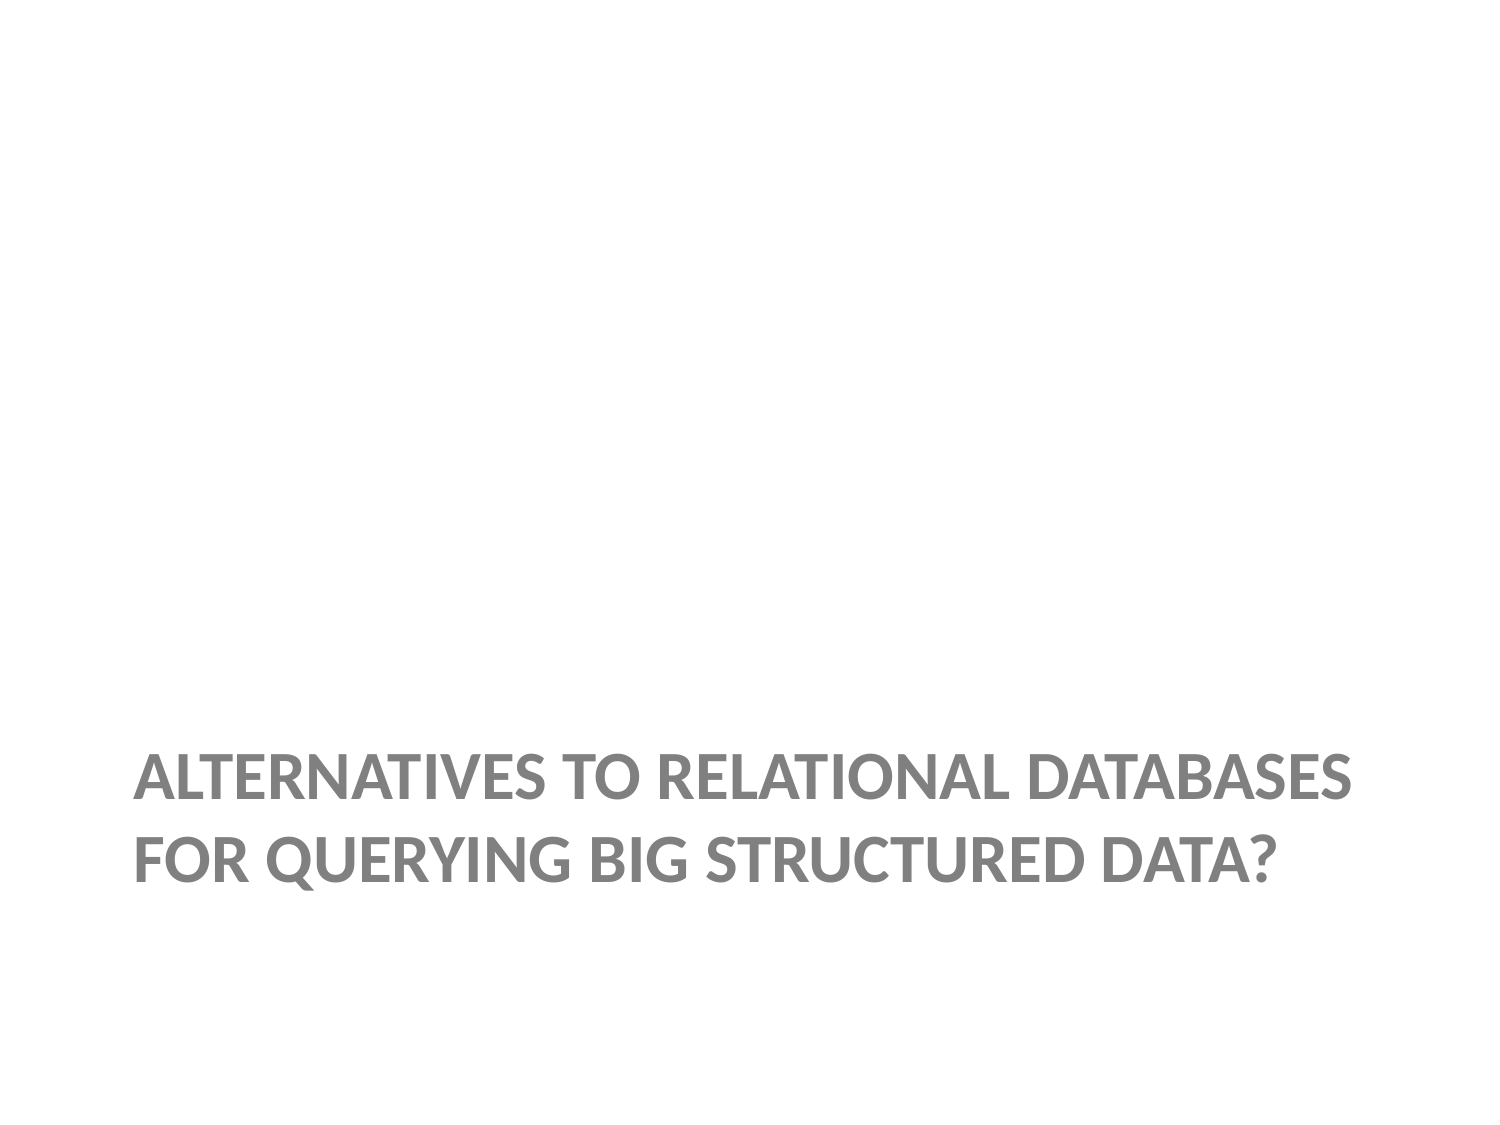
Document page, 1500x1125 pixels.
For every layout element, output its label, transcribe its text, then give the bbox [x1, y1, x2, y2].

title ALTERNATIVES TO RELATIONAL DATABASES FOR querying big structured data? [118, 722, 1394, 947]
